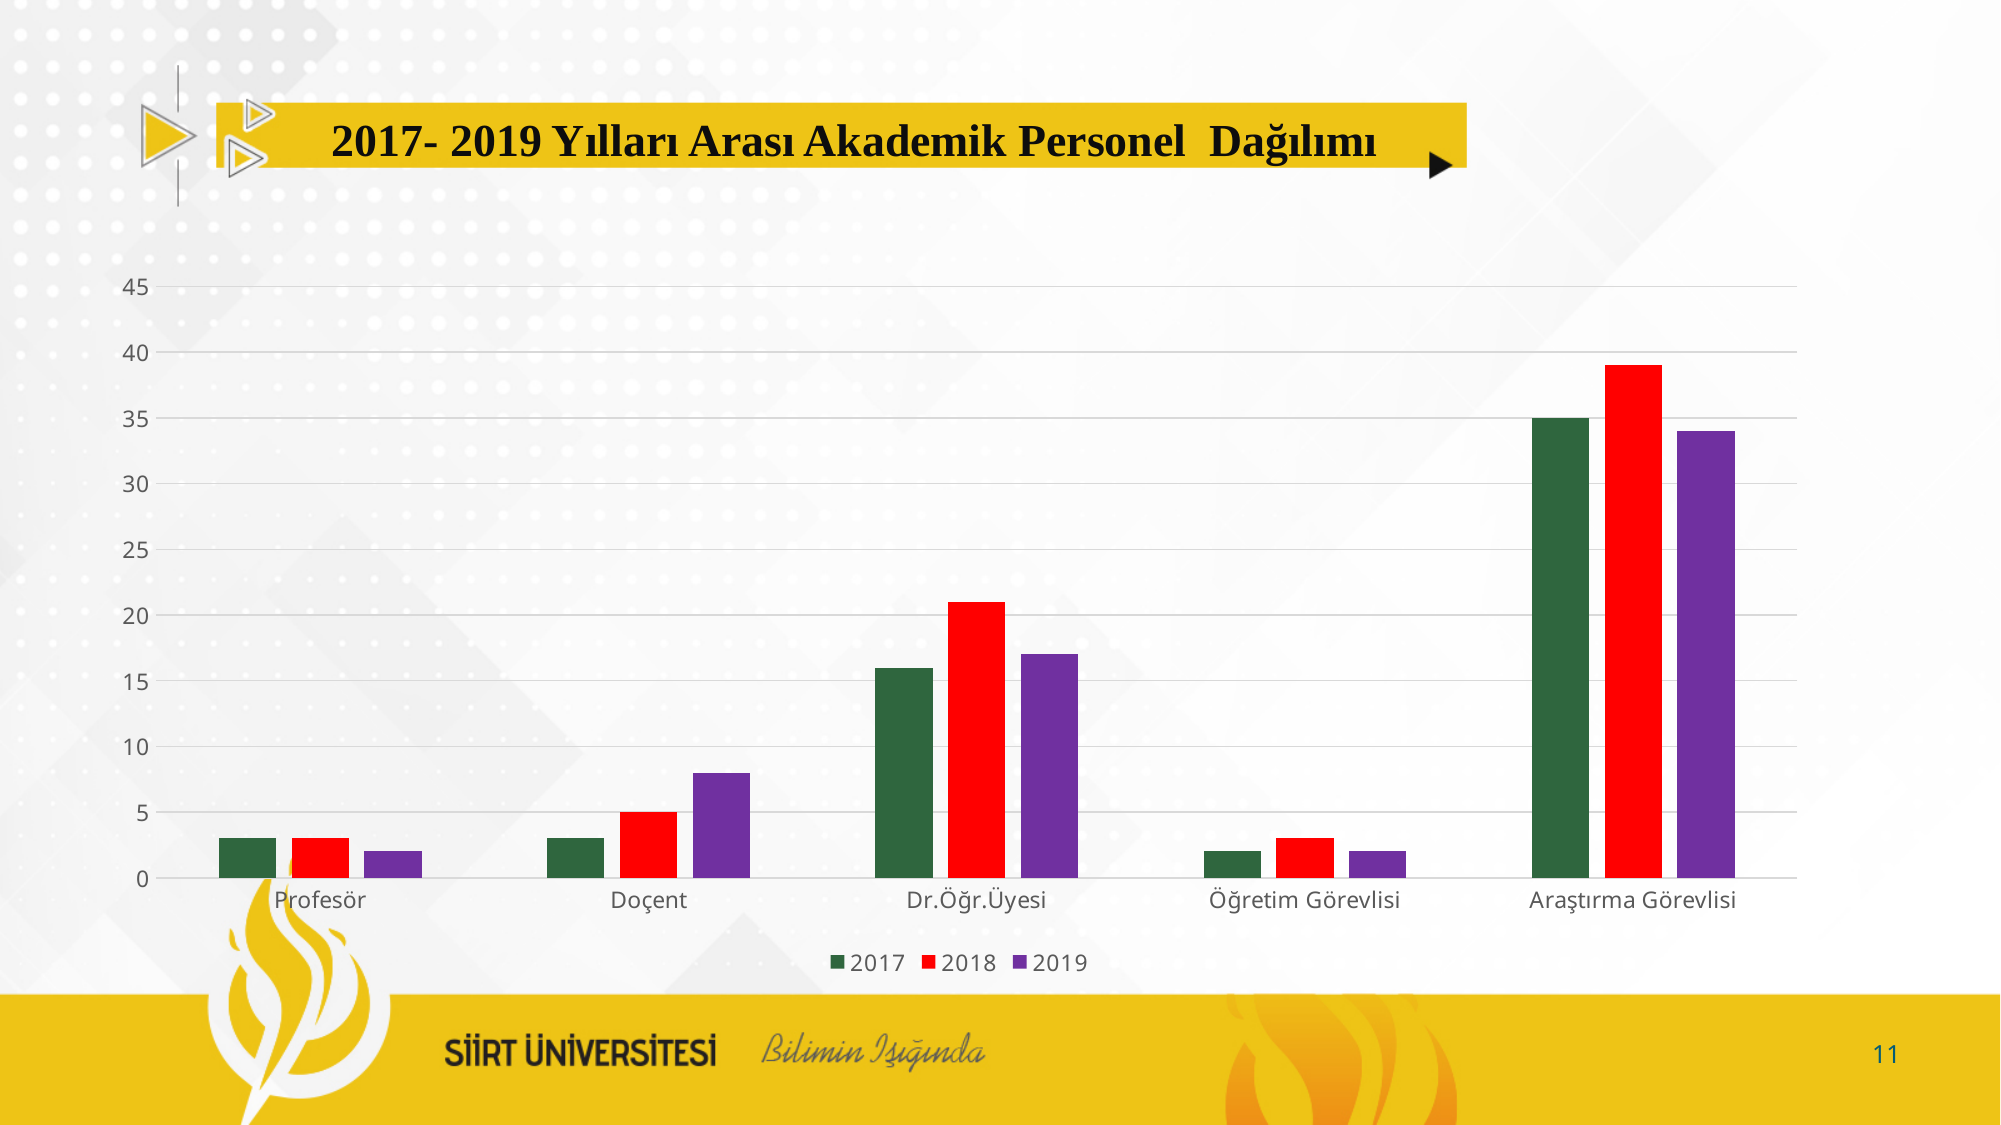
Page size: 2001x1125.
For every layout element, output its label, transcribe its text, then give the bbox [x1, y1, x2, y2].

chart [87, 256, 1833, 984]
slide_number 11 [1790, 1025, 1916, 1086]
picture [0, 0, 2001, 1125]
title 2017- 2019 Yılları Arası Akademik Personel Dağılımı [137, 59, 1584, 224]
